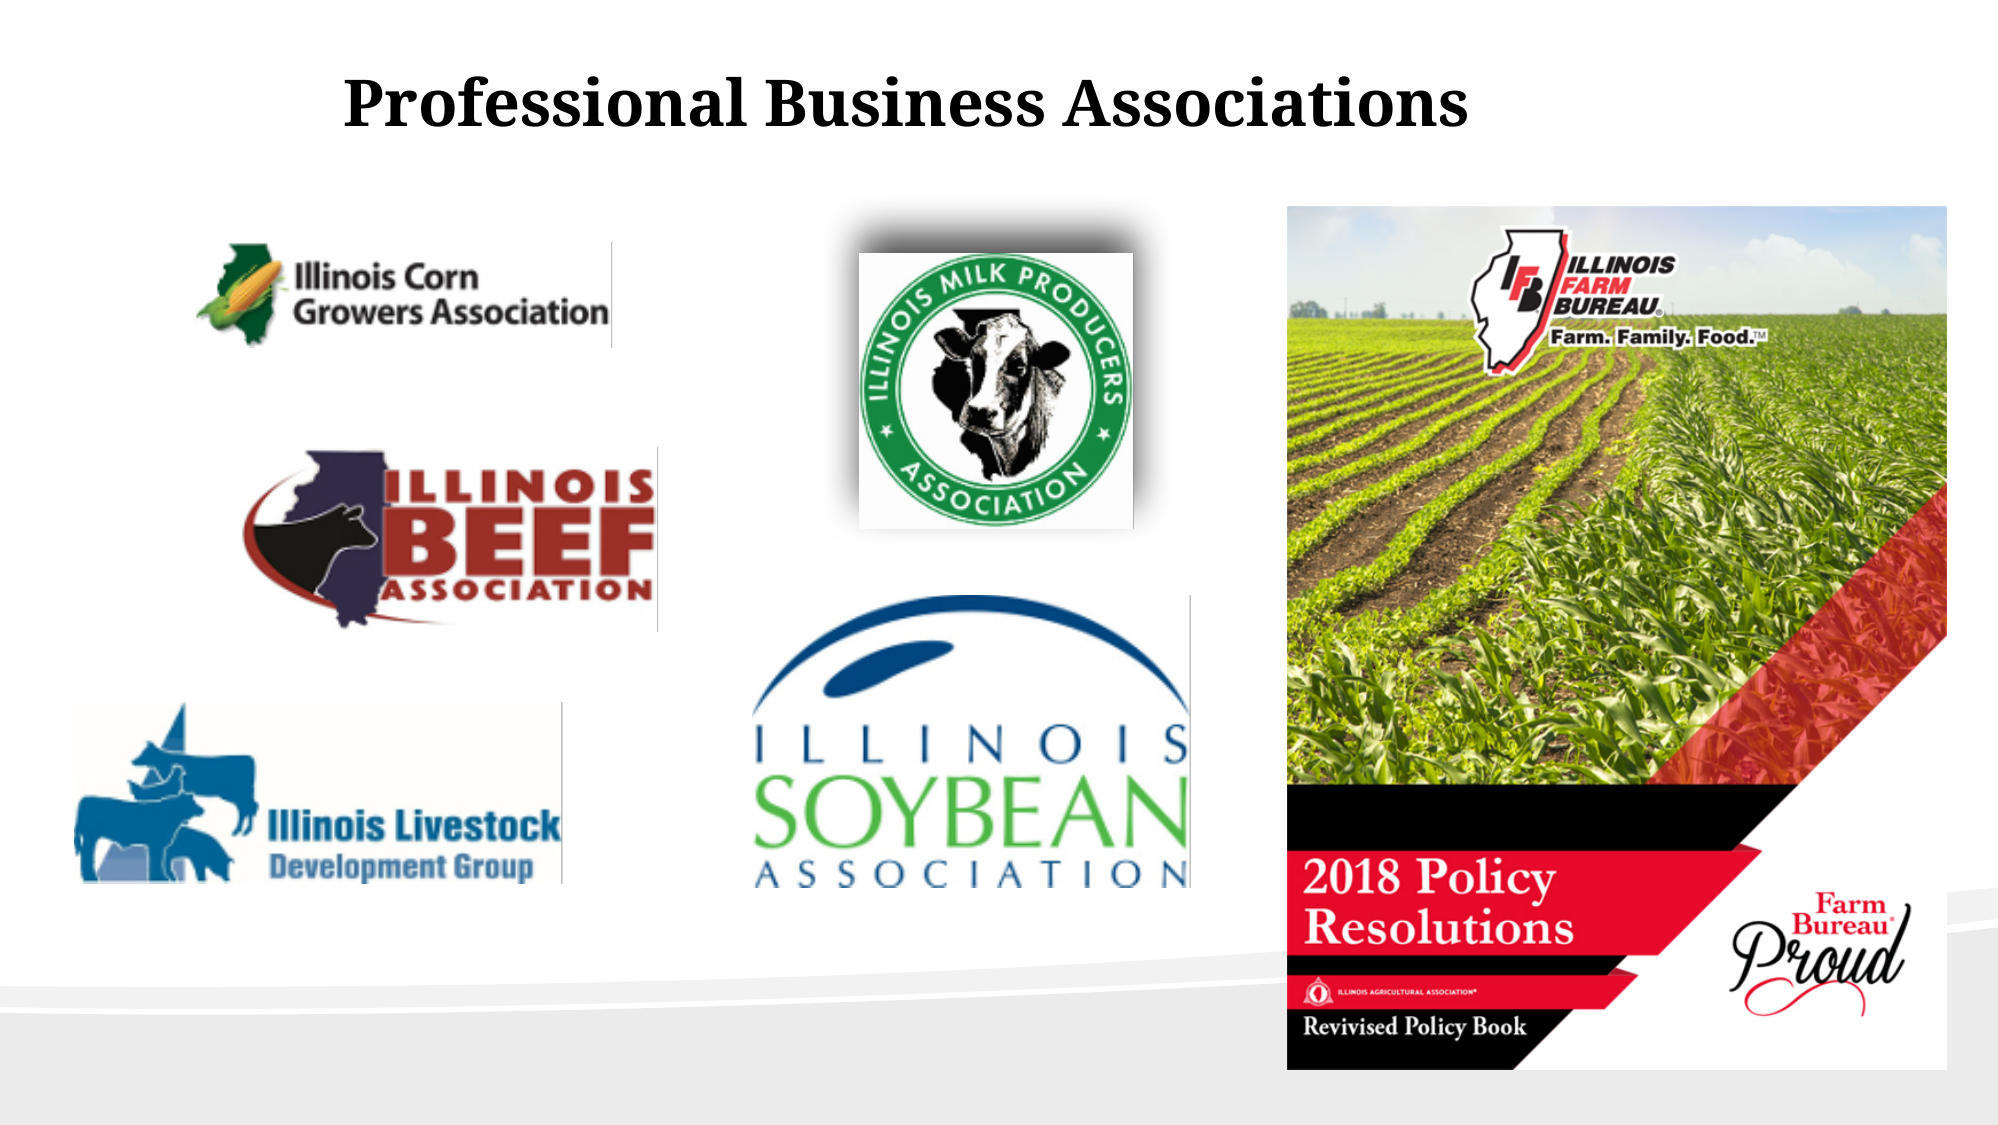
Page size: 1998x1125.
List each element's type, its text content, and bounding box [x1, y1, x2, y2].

picture [74, 205, 1948, 1070]
text_box Professional Business Associations [336, 54, 1478, 147]
